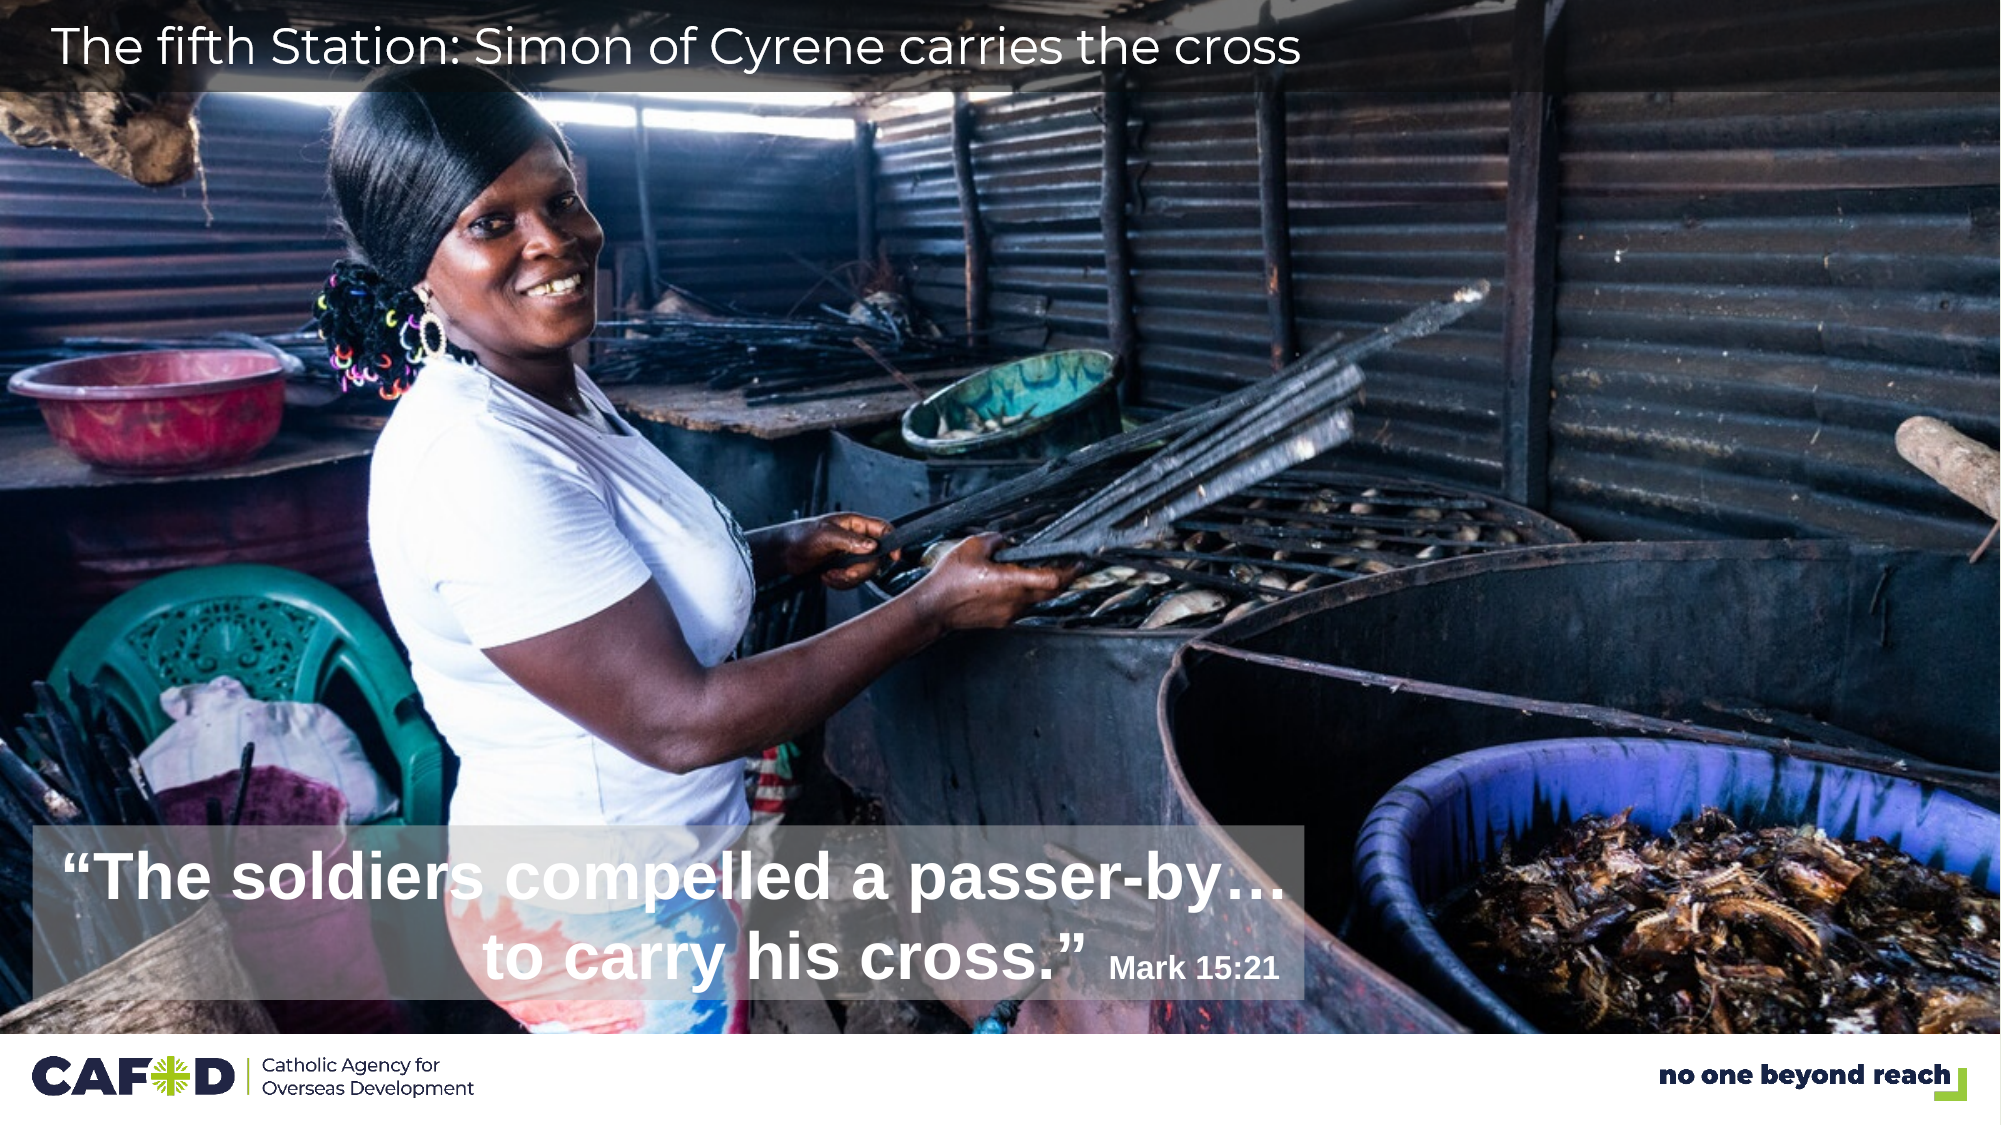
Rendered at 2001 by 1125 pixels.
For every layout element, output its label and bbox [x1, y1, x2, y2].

picture [0, 0, 2000, 1033]
text_box [0, 1033, 2000, 1125]
